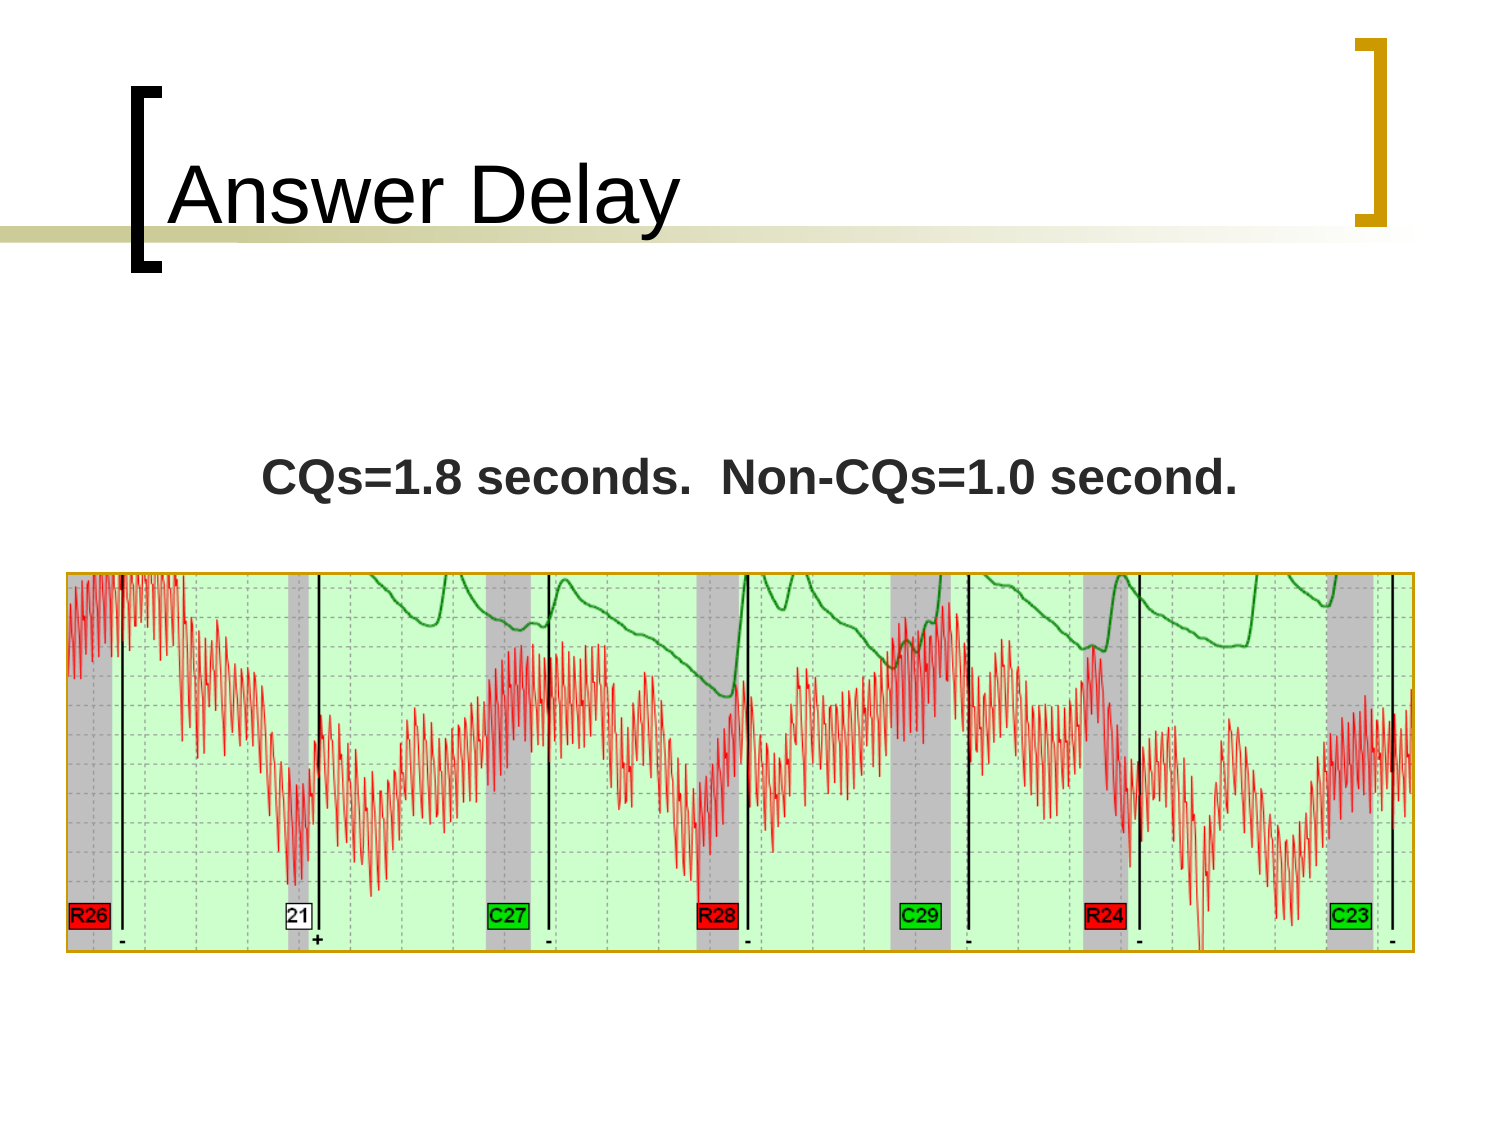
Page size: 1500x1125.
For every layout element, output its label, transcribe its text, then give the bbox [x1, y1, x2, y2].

title Answer Delay [152, 15, 1328, 248]
picture [67, 574, 1413, 951]
text_box CQs=1.8 seconds. Non-CQs=1.0 second. [187, 436, 1313, 512]
